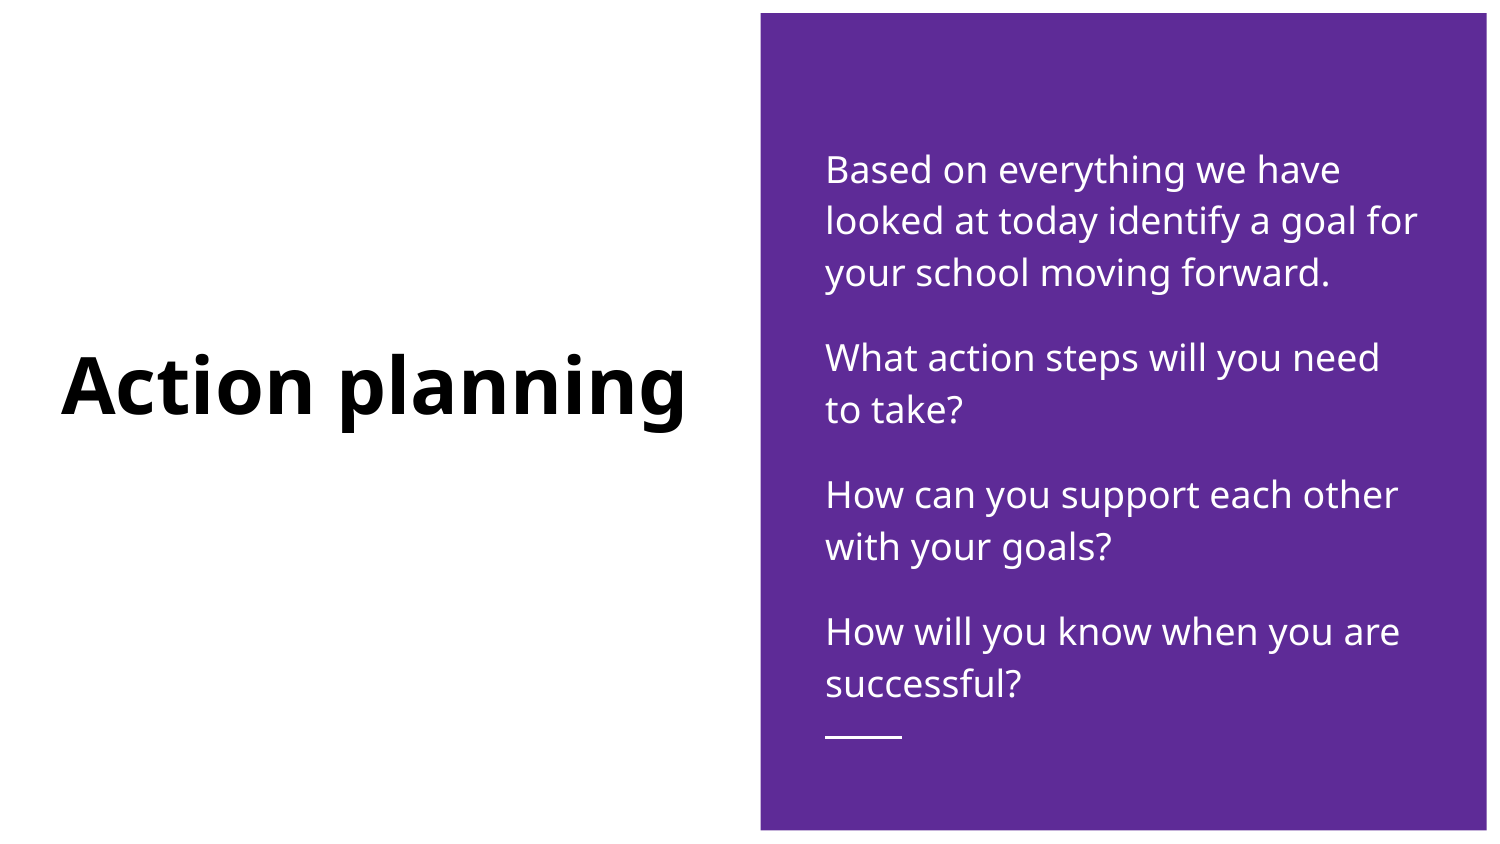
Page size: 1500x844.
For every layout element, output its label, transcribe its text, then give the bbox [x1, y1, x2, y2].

title Action planning [43, 193, 708, 446]
list Based on everything we have looked at today identify a goal for your school moving forward. What action steps will you need to take? How can you support each other with your goals? How will you know when you are successful? [810, 118, 1440, 725]
